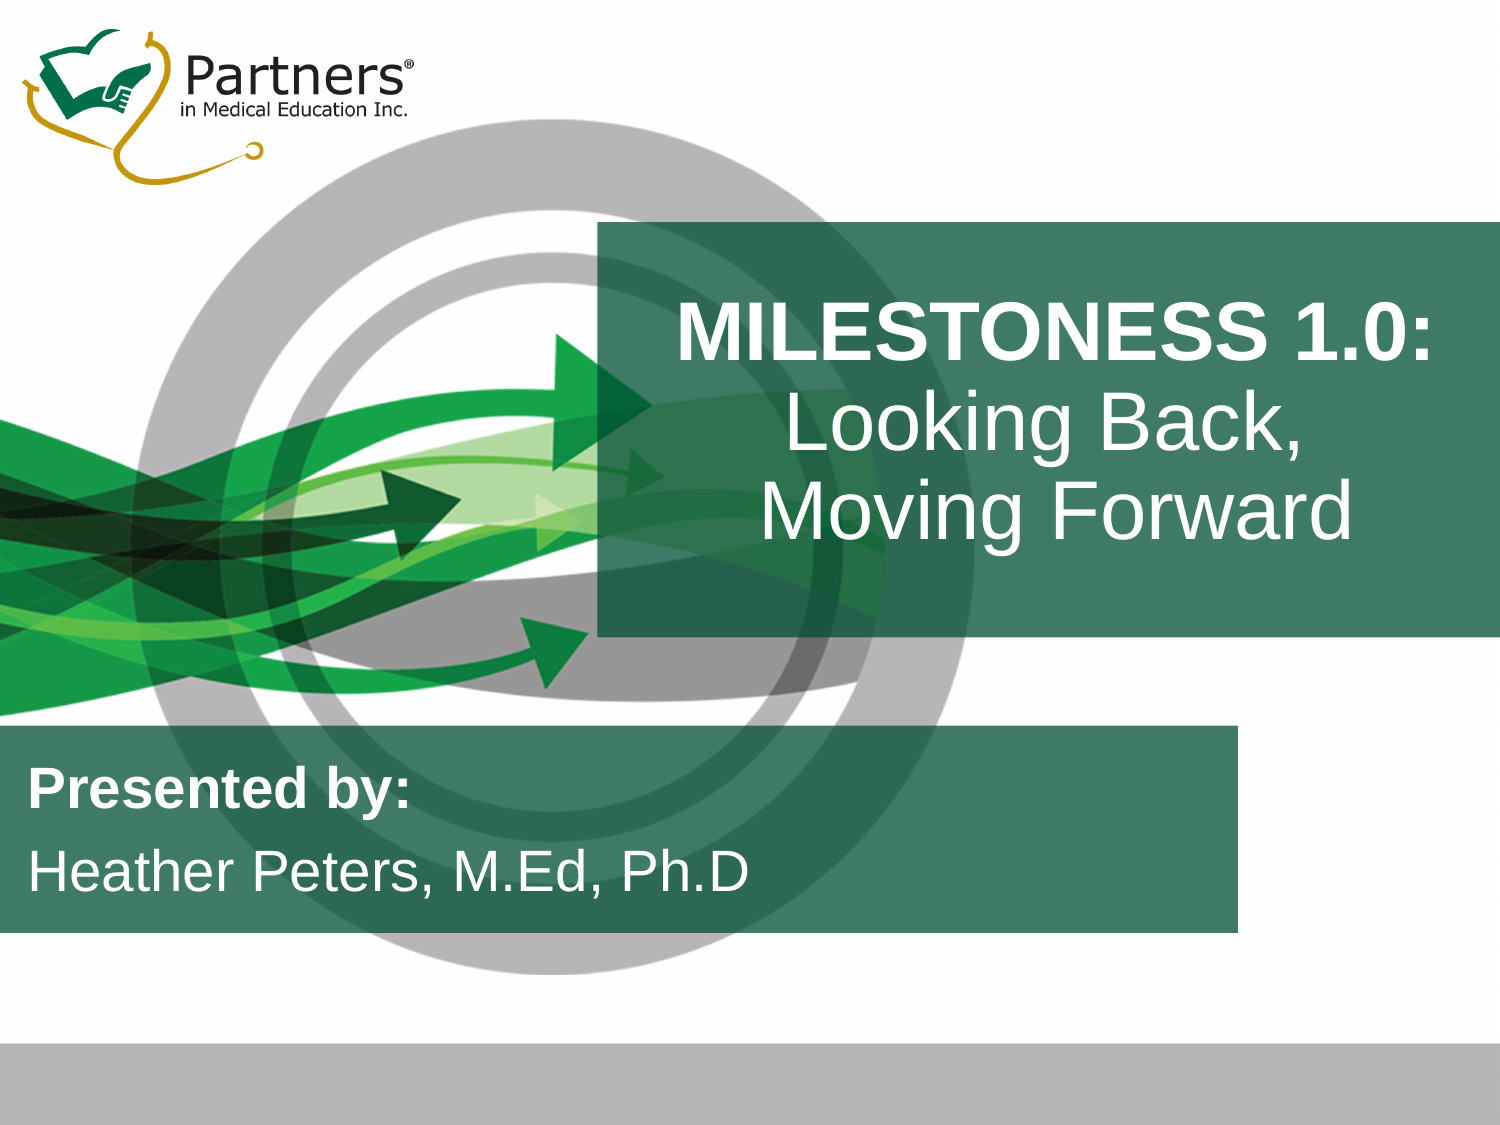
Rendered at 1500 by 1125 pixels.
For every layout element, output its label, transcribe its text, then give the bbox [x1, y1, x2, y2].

text_box Presented by: Heather Peters, M.Ed, Ph.D [12, 699, 1016, 963]
picture [0, 0, 1500, 1125]
text_box MILESTONESS 1.0: Looking Back, Moving Forward [612, 262, 1500, 584]
